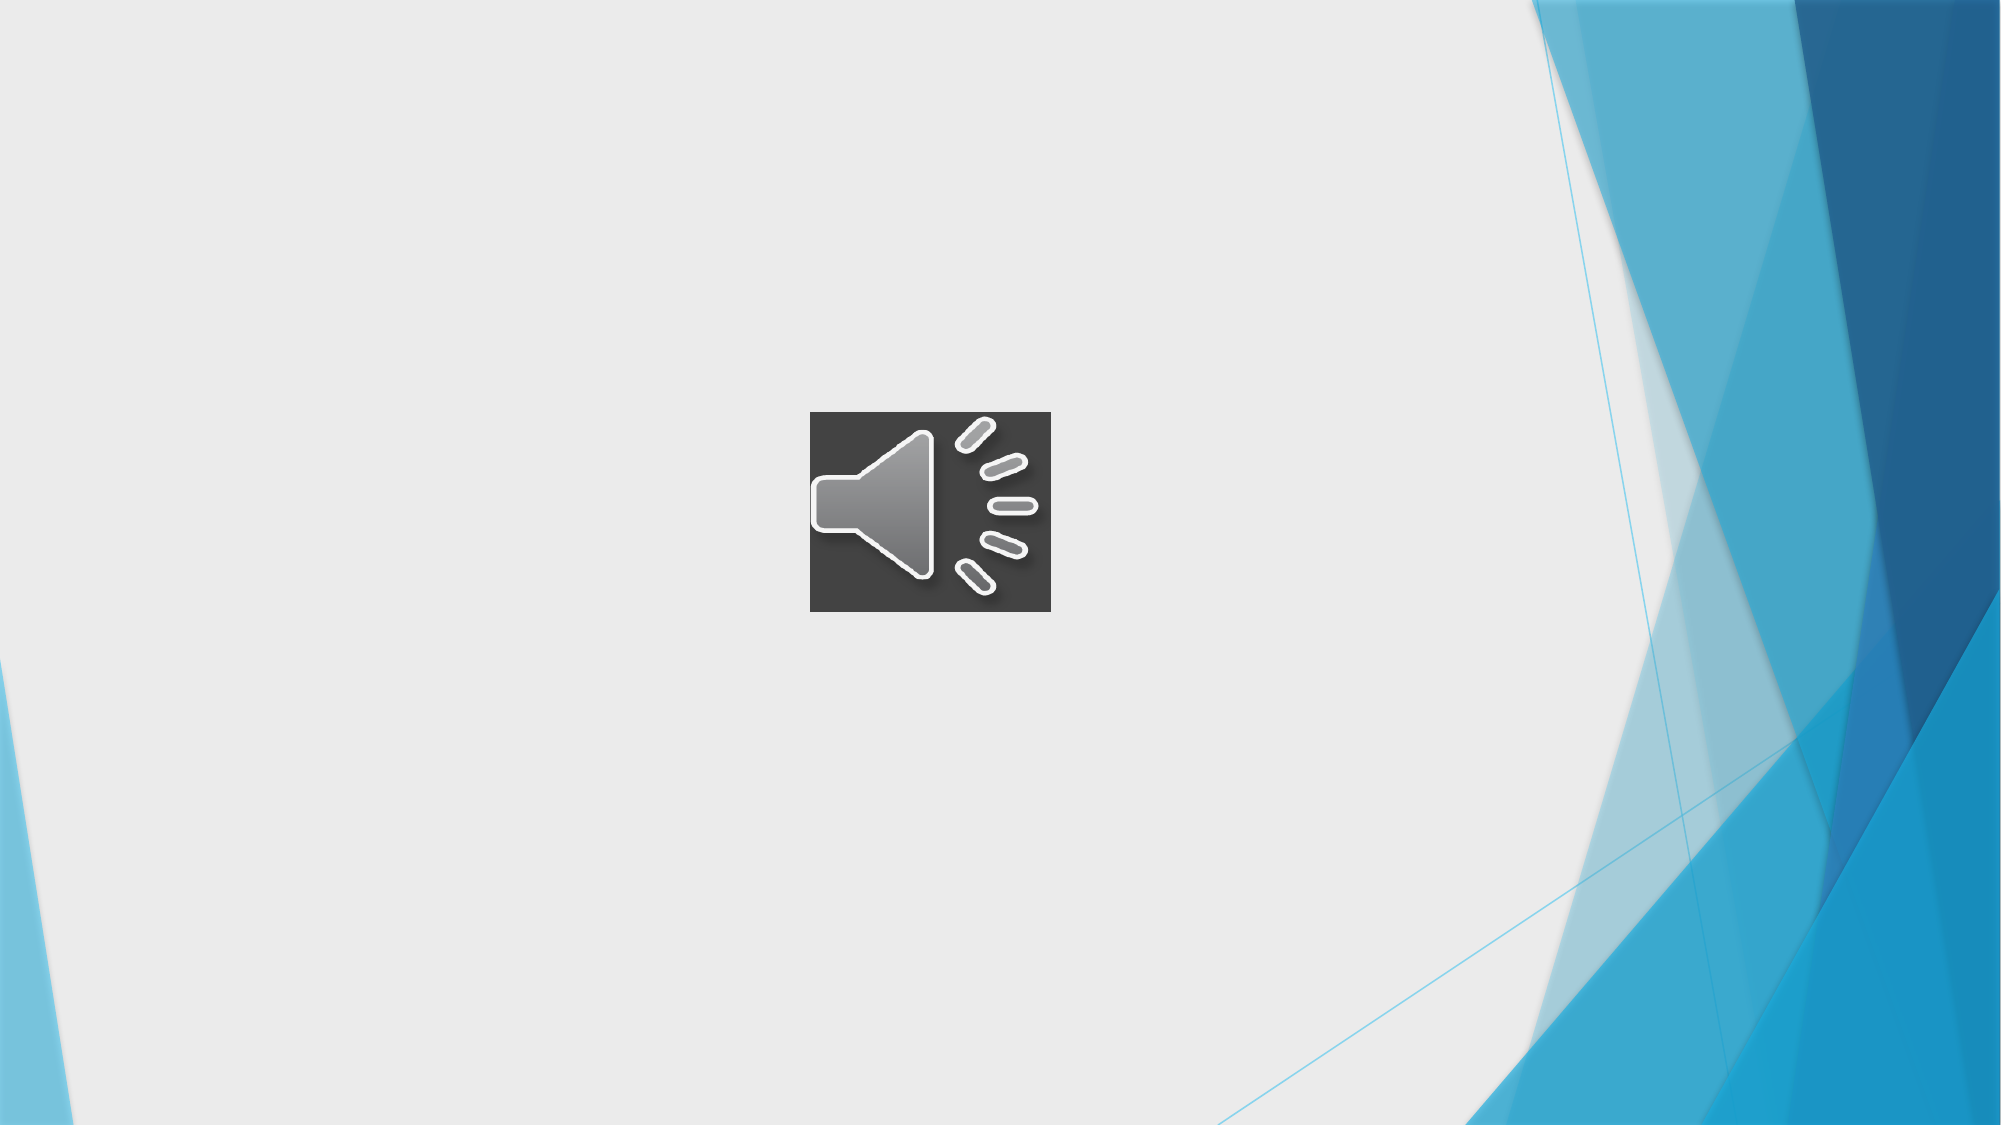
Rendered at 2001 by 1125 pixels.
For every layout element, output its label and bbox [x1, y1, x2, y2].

picture [809, 410, 1053, 613]
